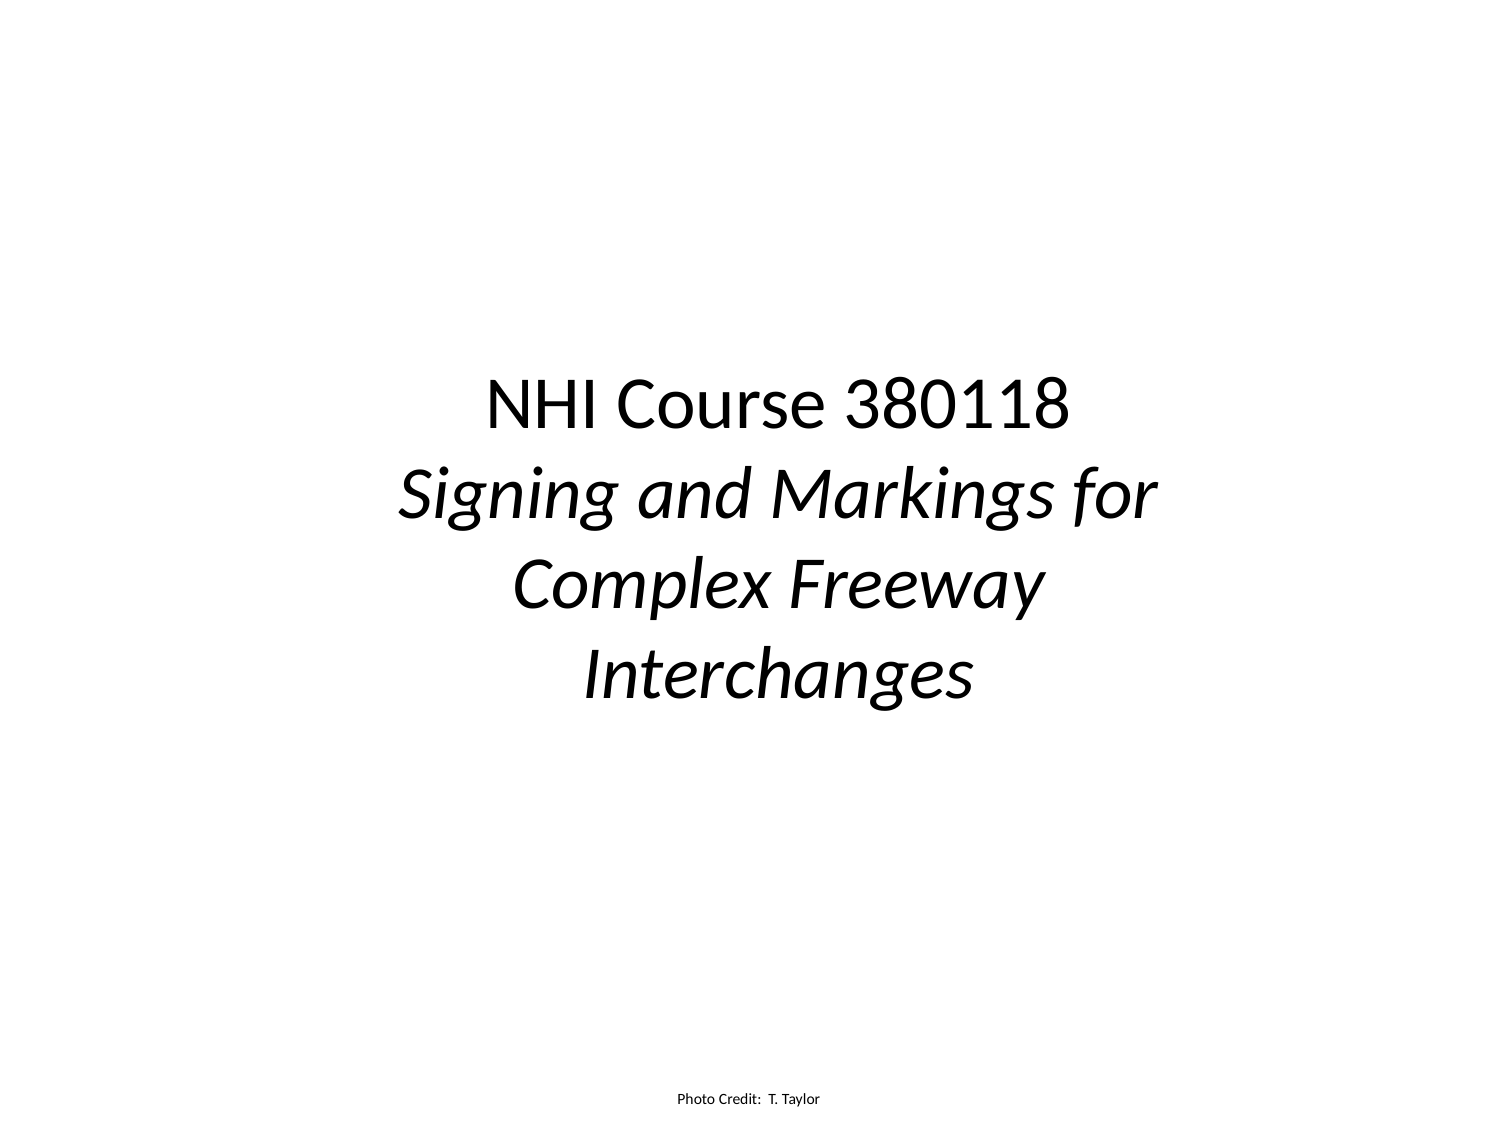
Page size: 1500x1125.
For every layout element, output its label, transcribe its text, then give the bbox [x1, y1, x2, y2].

text_box NHI Course 380118 Signing and Markings for Complex Freeway Interchanges [323, 345, 1234, 721]
